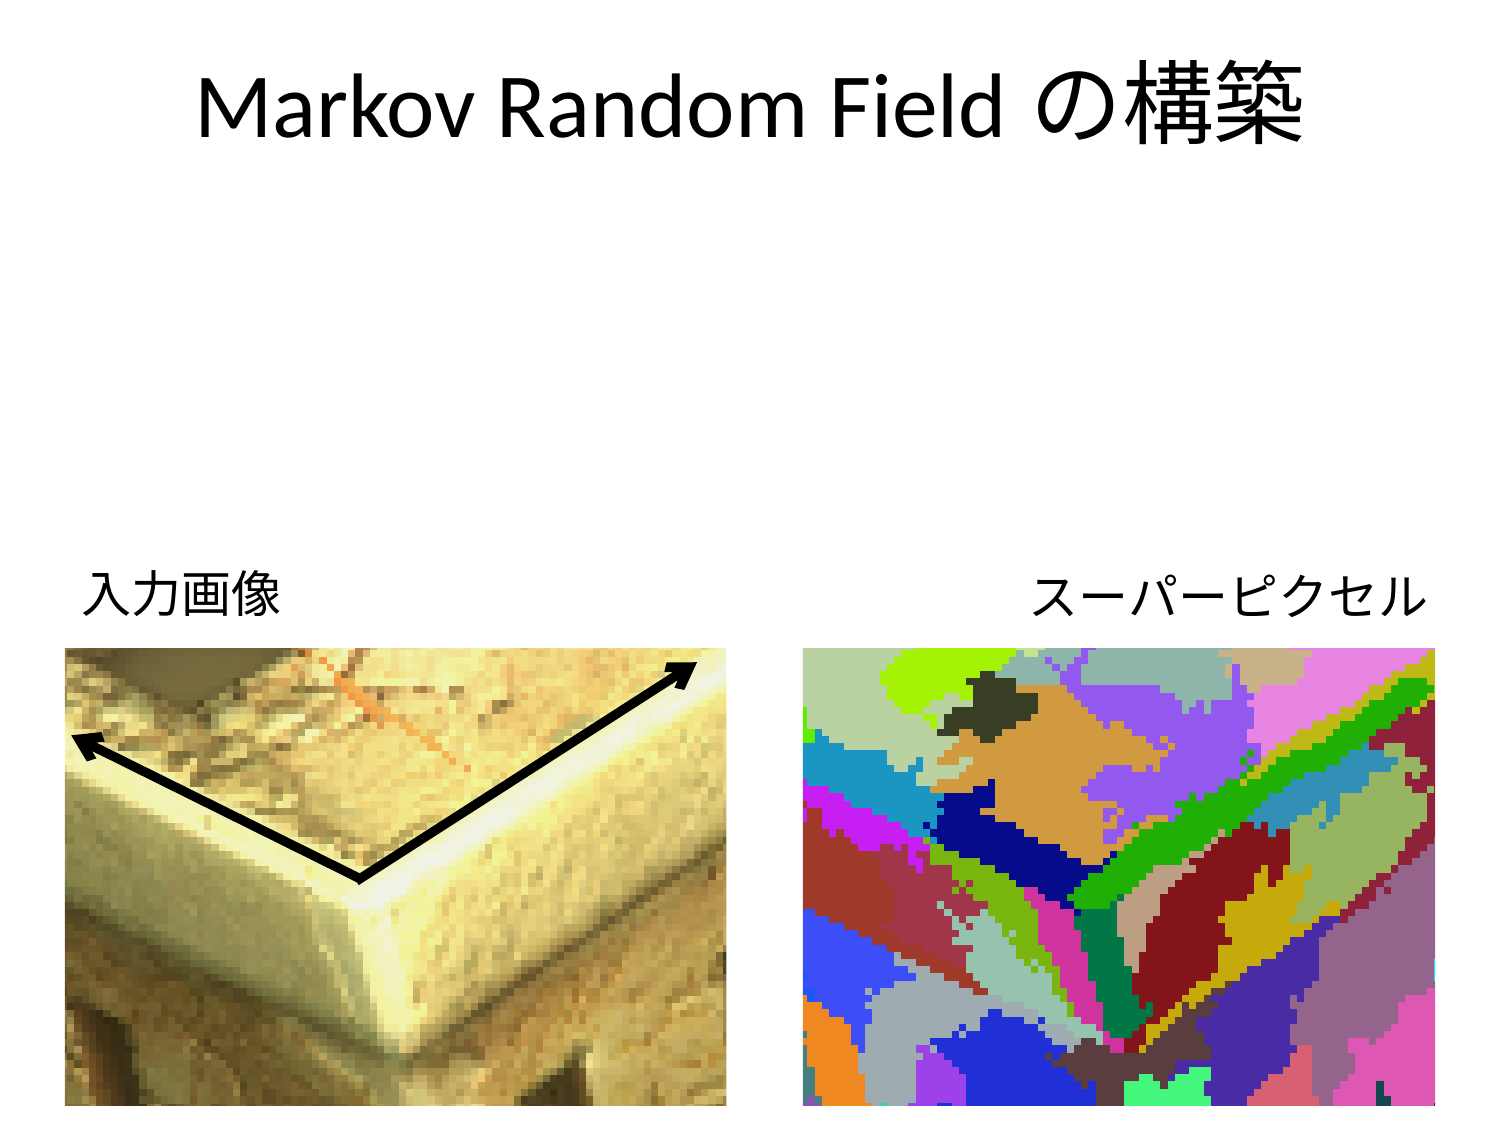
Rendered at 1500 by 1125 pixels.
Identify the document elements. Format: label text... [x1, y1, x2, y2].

picture [802, 648, 1436, 1107]
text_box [64, 648, 727, 1107]
title Markov Random Fieldの構築 [75, 7, 1425, 195]
text_box スーパーピクセル [1014, 557, 1444, 633]
text_box 入力画像 [66, 555, 297, 631]
